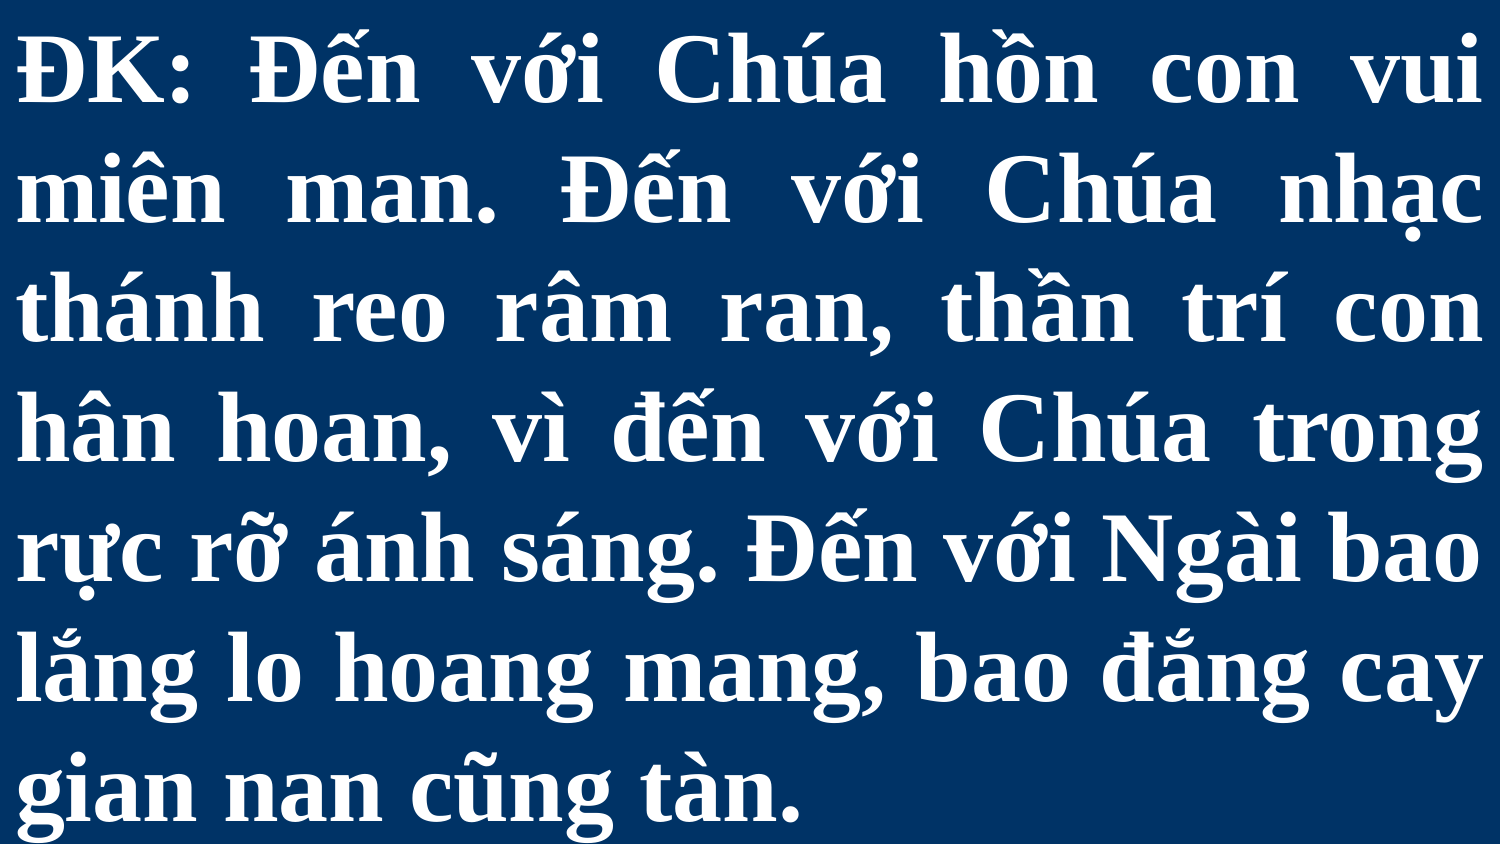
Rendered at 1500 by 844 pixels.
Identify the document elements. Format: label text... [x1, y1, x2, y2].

title ÐK: Ðến với Chúa hồn con vui miên man. Ðến với Chúa nhạc thánh reo râm ran, thần trí con hân hoan, vì đến với Chúa trong rực rỡ ánh sáng. Ðến với Ngài bao lắng lo hoang mang, bao đắng cay gian nan cũng tàn. [0, 0, 1500, 844]
